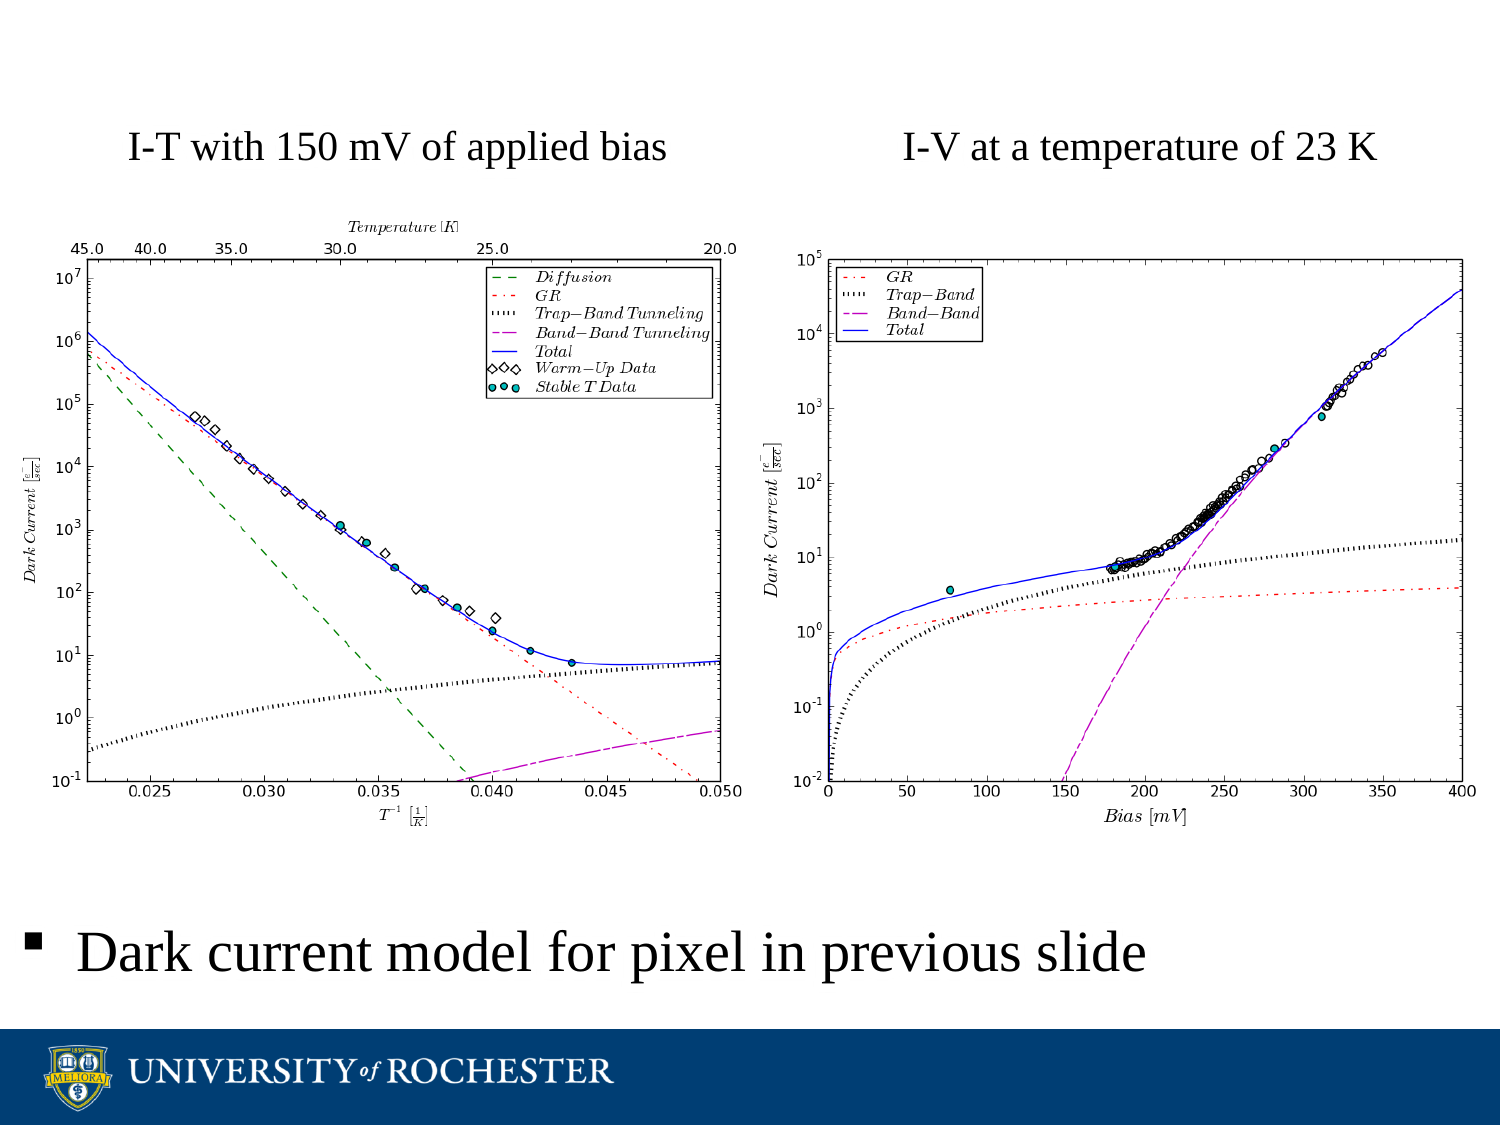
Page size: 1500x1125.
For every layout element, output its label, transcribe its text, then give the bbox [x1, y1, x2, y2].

picture [4, 199, 1492, 851]
picture [0, 1029, 1500, 1125]
text_box Dark current model for pixel in previous slide [5, 906, 1463, 1038]
title I-T with 150 mV of applied bias [112, 50, 750, 198]
text_box I-V at a temperature of 23 K [887, 50, 1463, 198]
